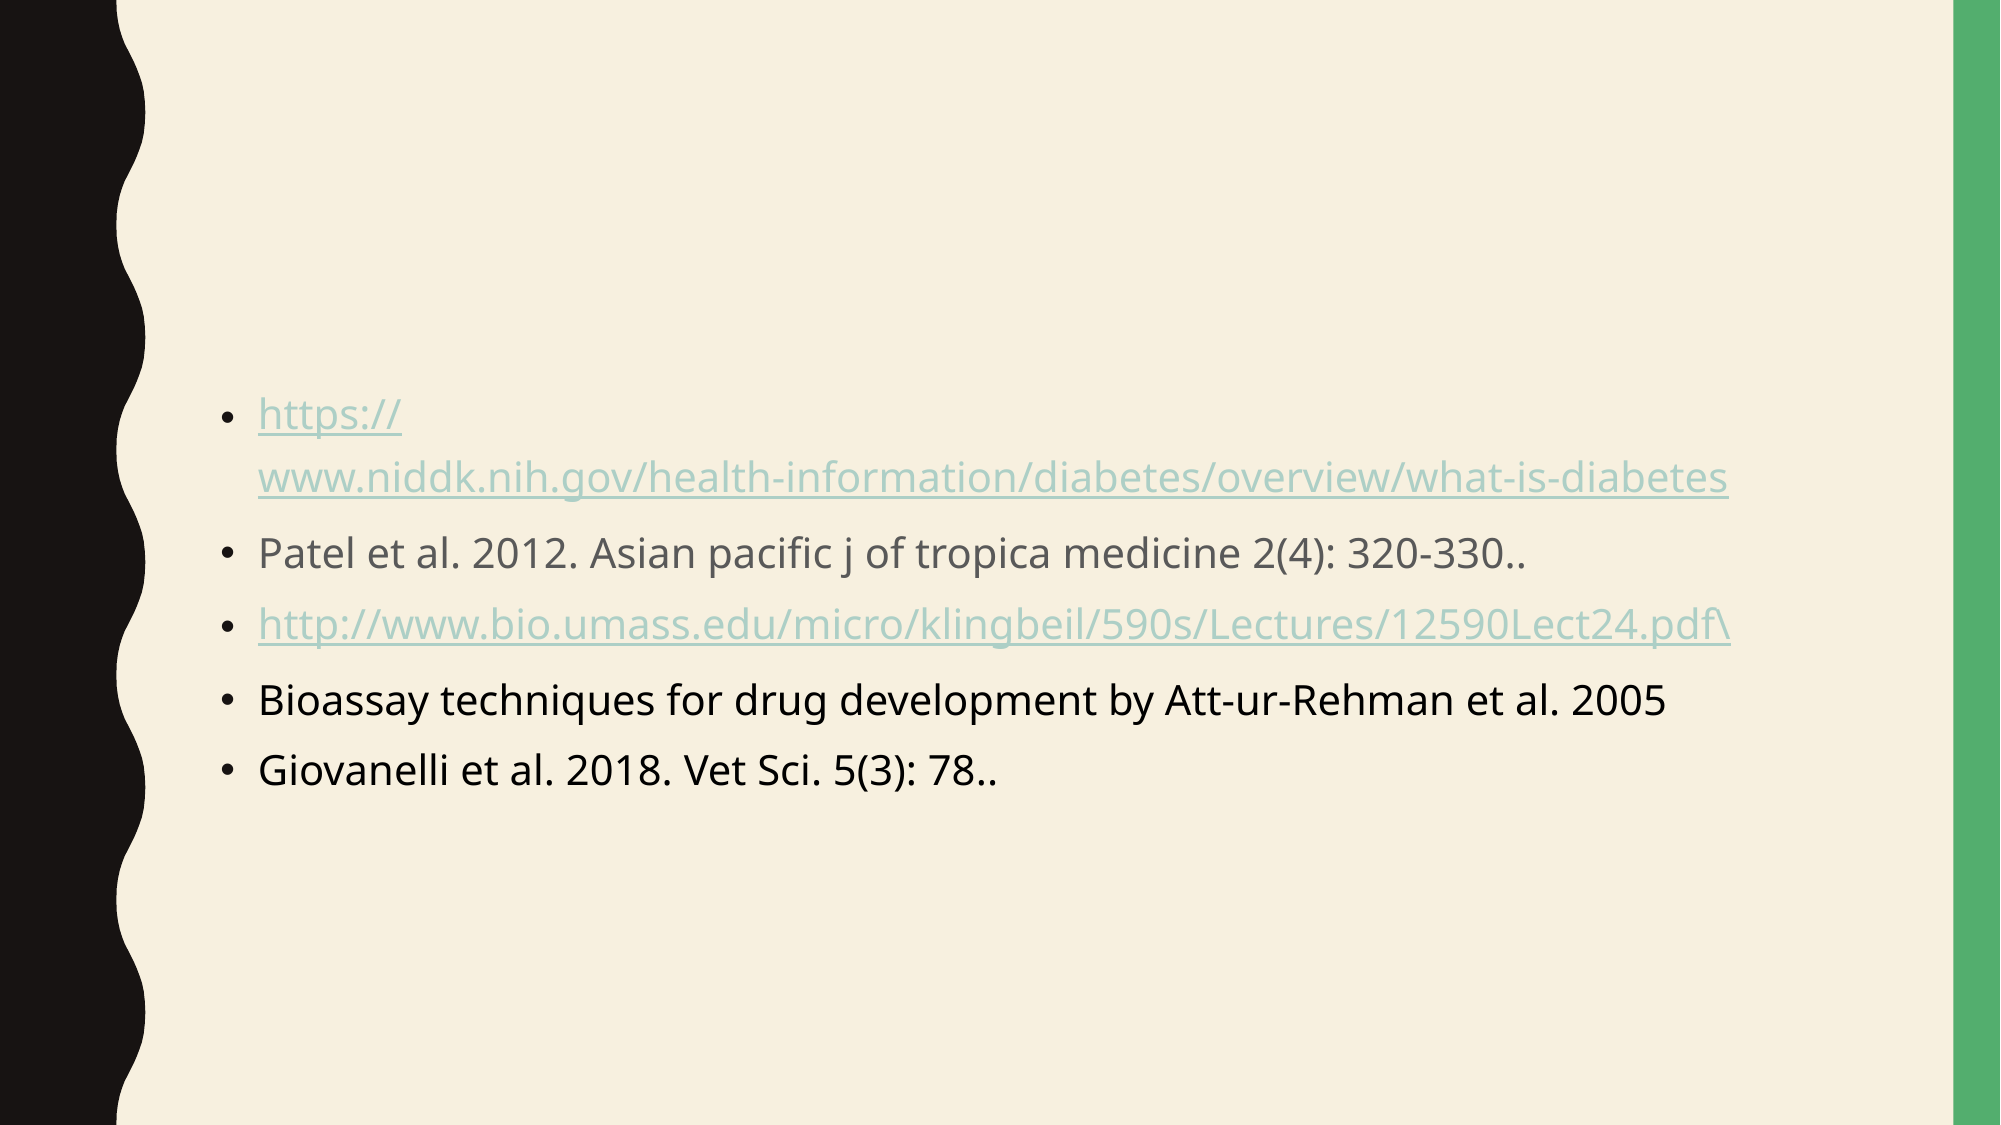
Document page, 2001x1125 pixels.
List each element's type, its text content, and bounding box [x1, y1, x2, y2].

list https://www.niddk.nih.gov/health-information/diabetes/overview/what-is-diabetes Patel et al. 2012. Asian pacific j of tropica medicine 2(4): 320-330.. http://www.bio.umass.edu/micro/klingbeil/590s/Lectures/12590Lect24.pdf\ Bioassay techniques for drug development by Att-ur-Rehman et al. 2005 Giovanelli et al. 2018. Vet Sci. 5(3): 78.. [205, 375, 1875, 965]
